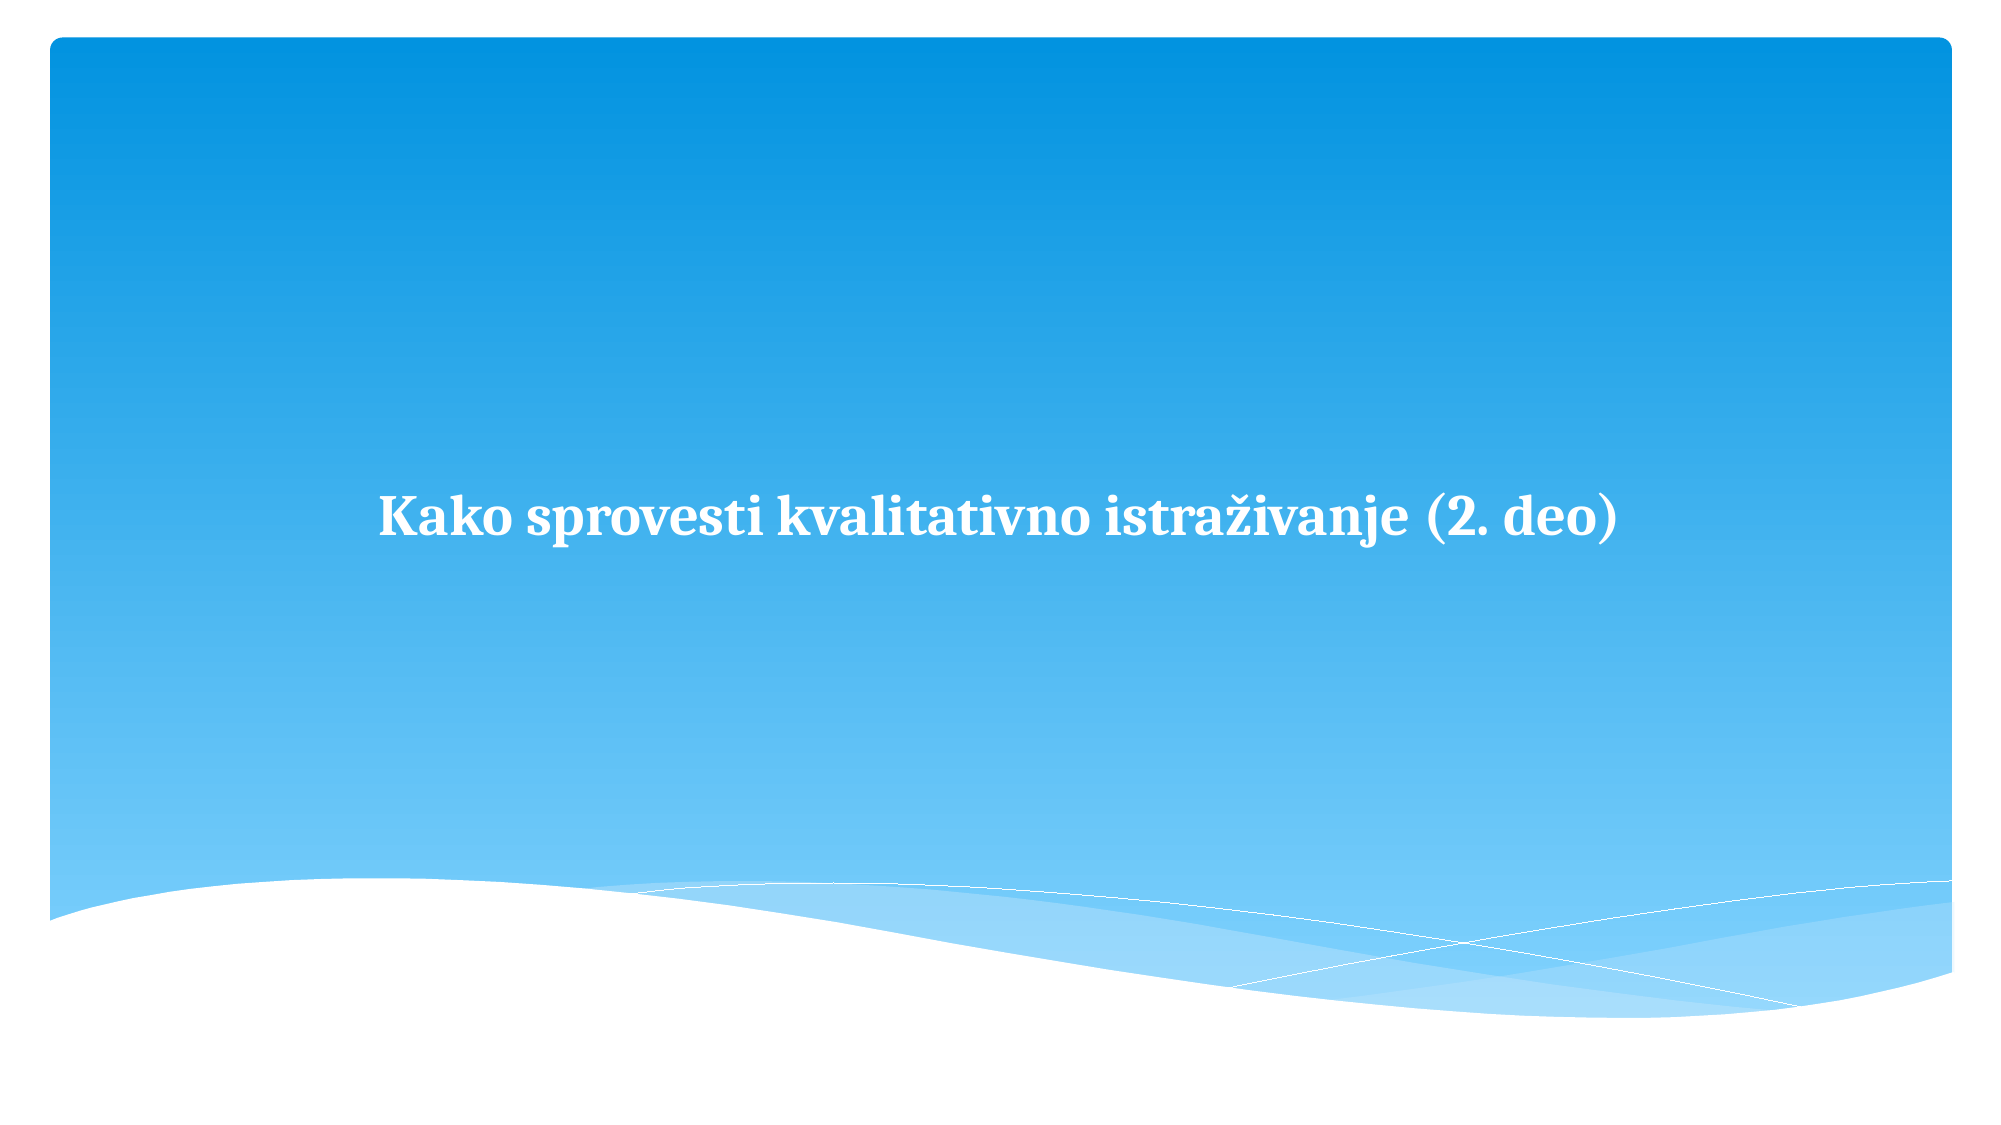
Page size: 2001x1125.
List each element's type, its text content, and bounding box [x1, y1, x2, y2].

title Kako sprovesti kvalitativno istraživanje (2. deo) [150, 262, 1850, 555]
